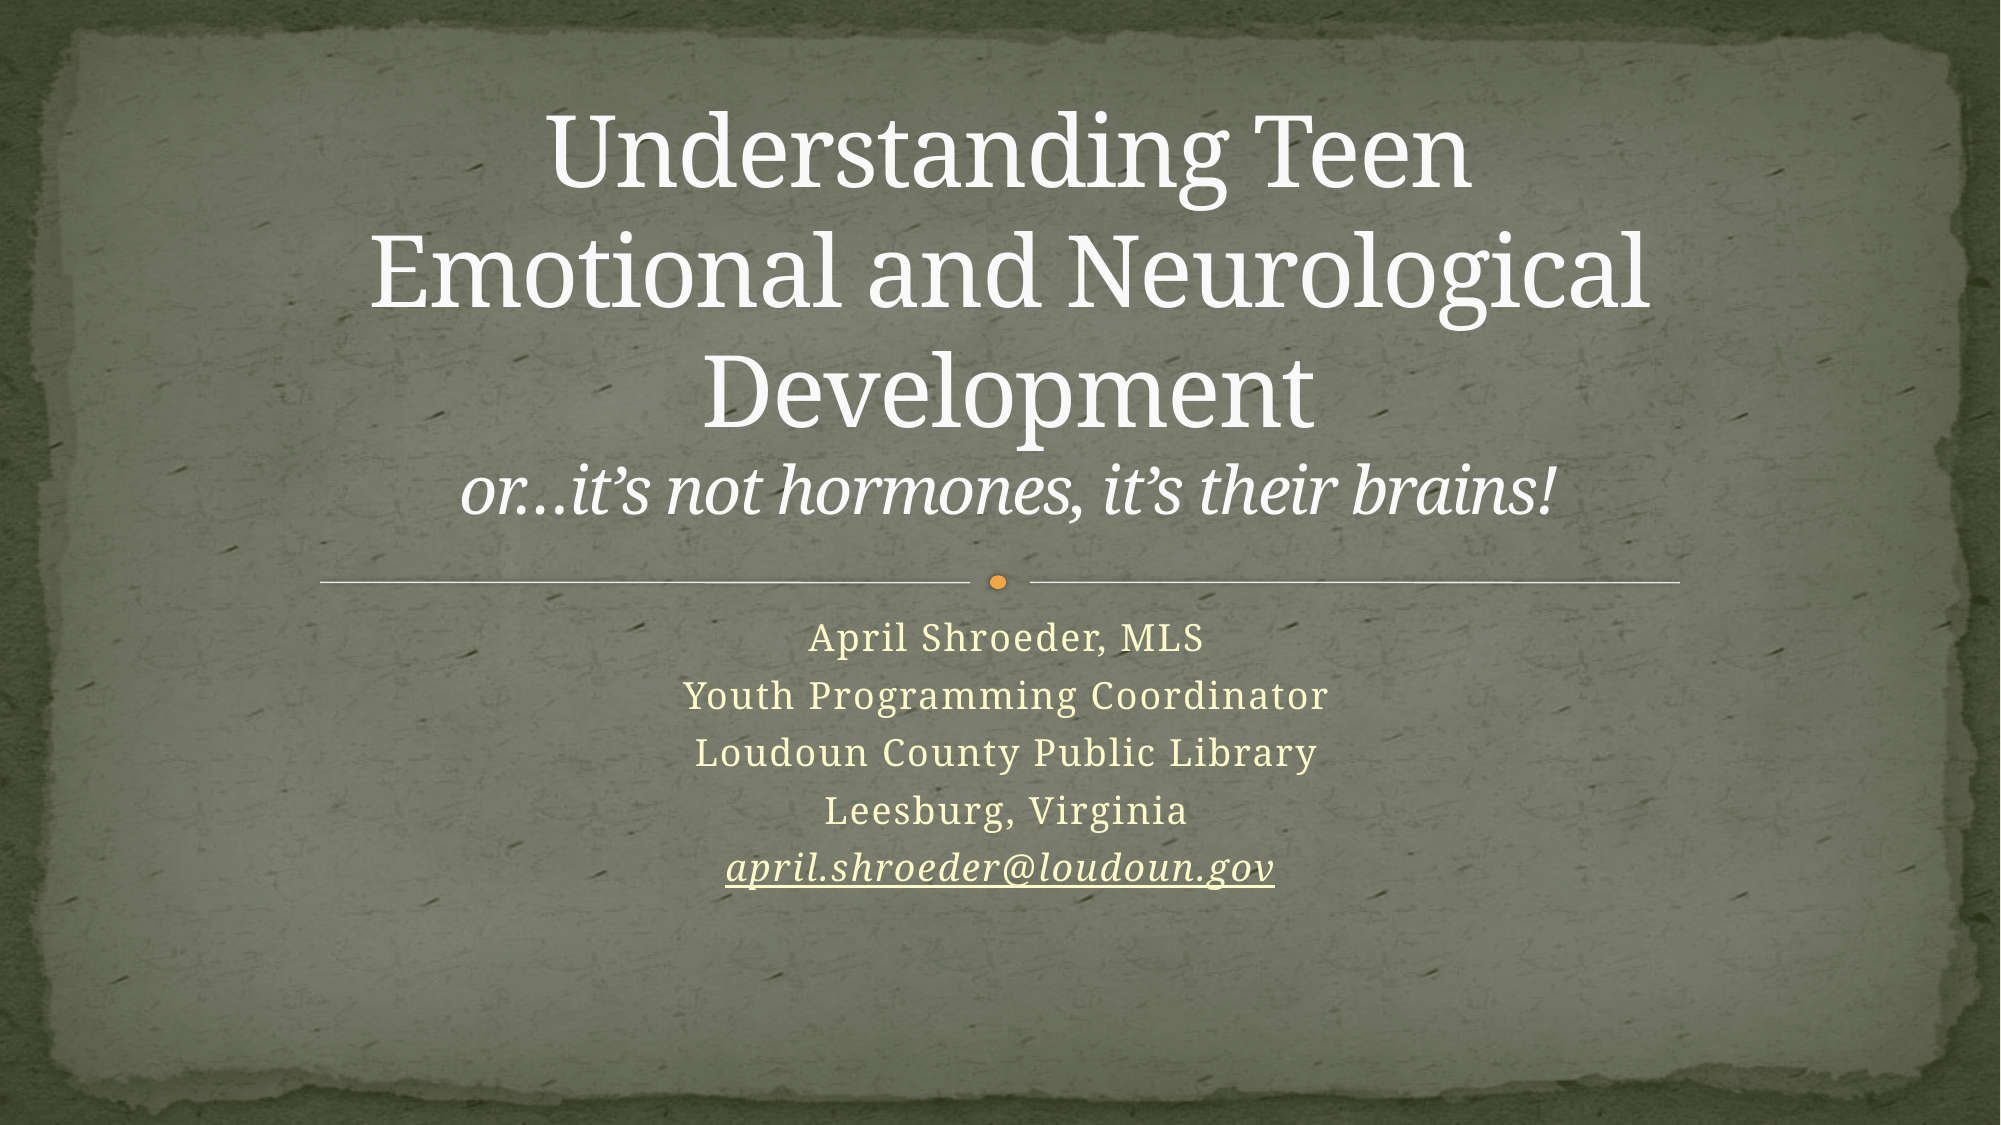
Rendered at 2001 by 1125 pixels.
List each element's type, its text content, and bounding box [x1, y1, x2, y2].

subtitle April Shroeder, MLS Youth Programming Coordinator Loudoun County Public Library Leesburg, Virginia april.shroeder@loudoun.gov [324, 606, 1688, 975]
title Understanding Teen Emotional and Neurological Development or…it’s not hormones, it’s their brains! [328, 162, 1691, 536]
